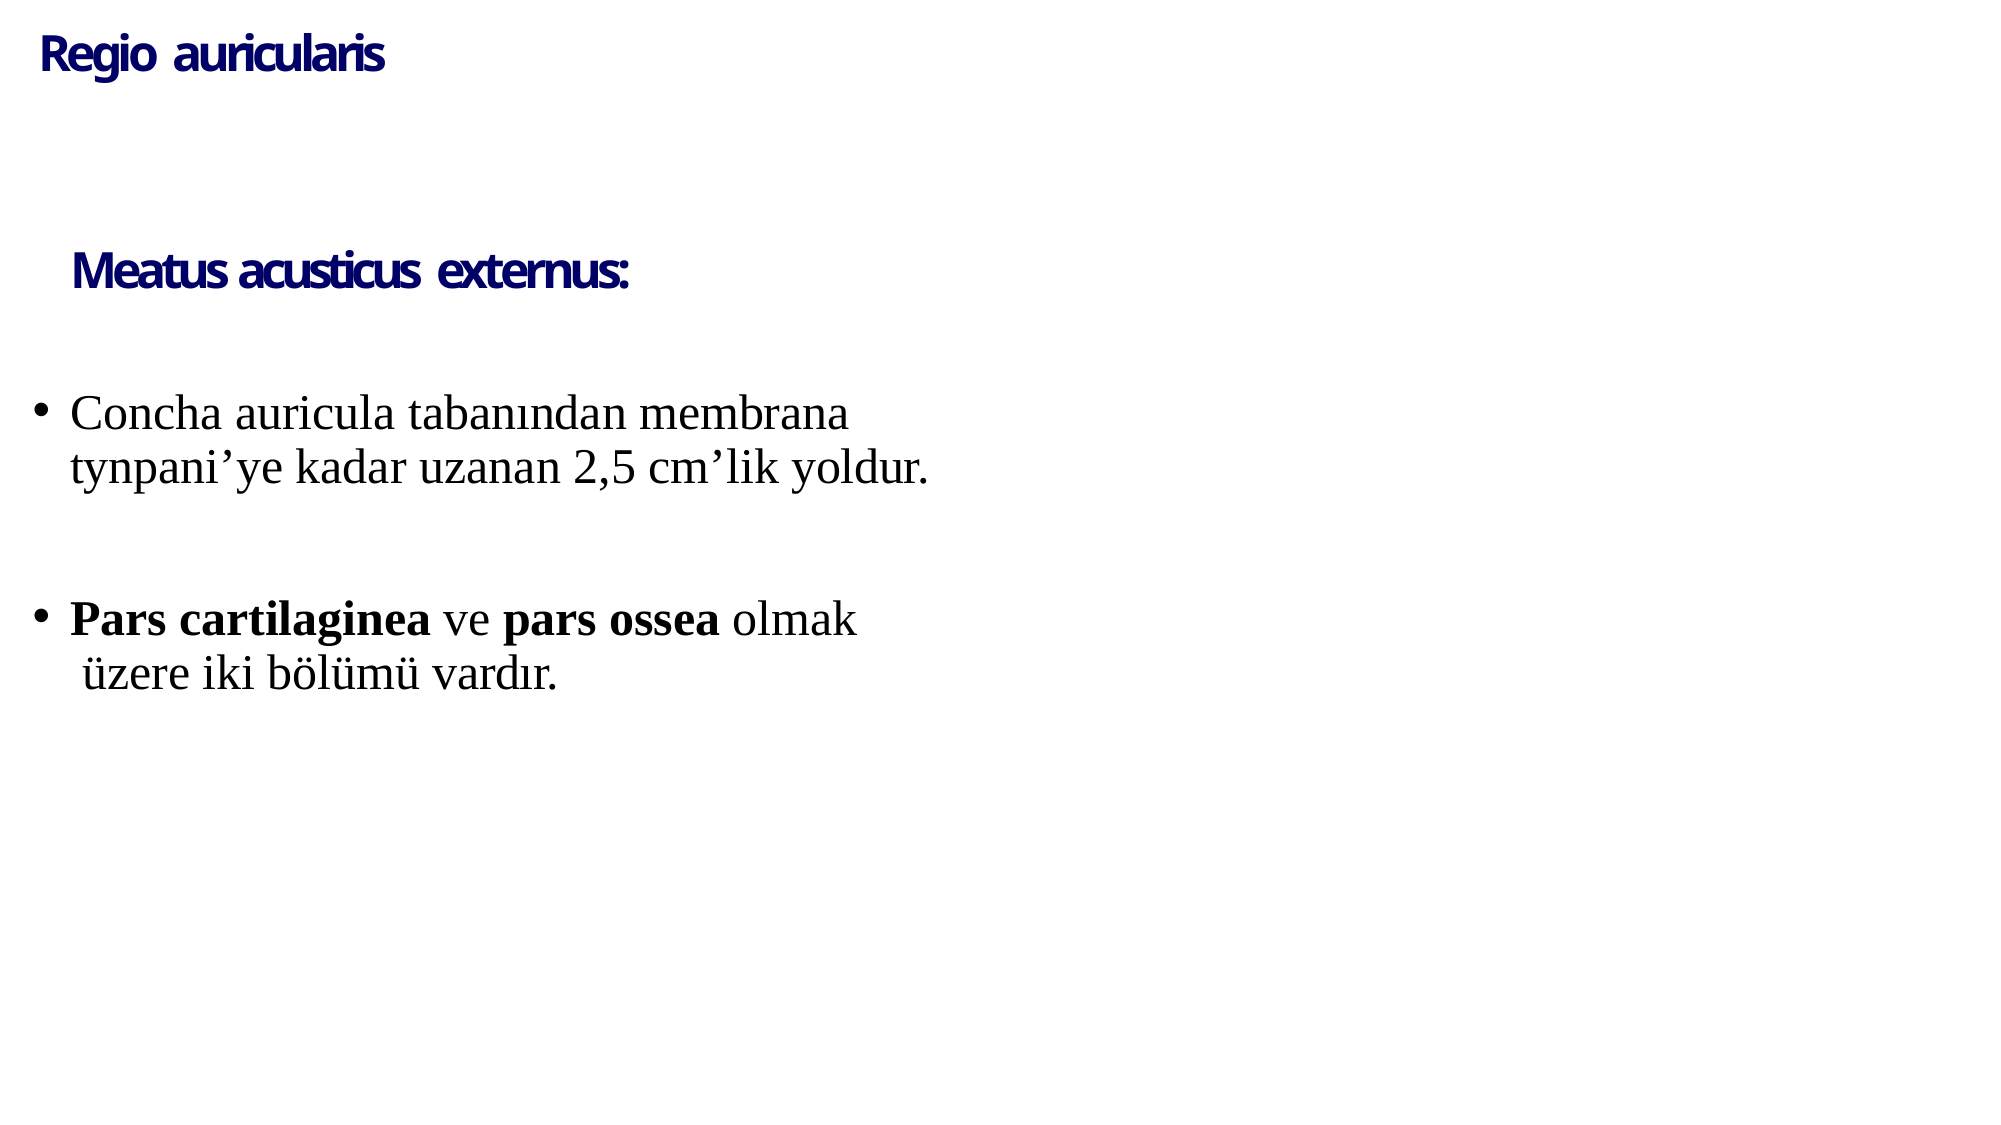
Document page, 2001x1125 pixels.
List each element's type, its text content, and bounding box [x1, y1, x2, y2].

title Regio auricularis [36, 19, 435, 210]
text_box Meatus acusticus externus: Concha auricula tabanından membrana tynpani’ye kadar uzanan 2,5 cm’lik yoldur. Pars cartilaginea ve pars ossea olmak üzere iki bölümü vardır. [30, 236, 934, 700]
